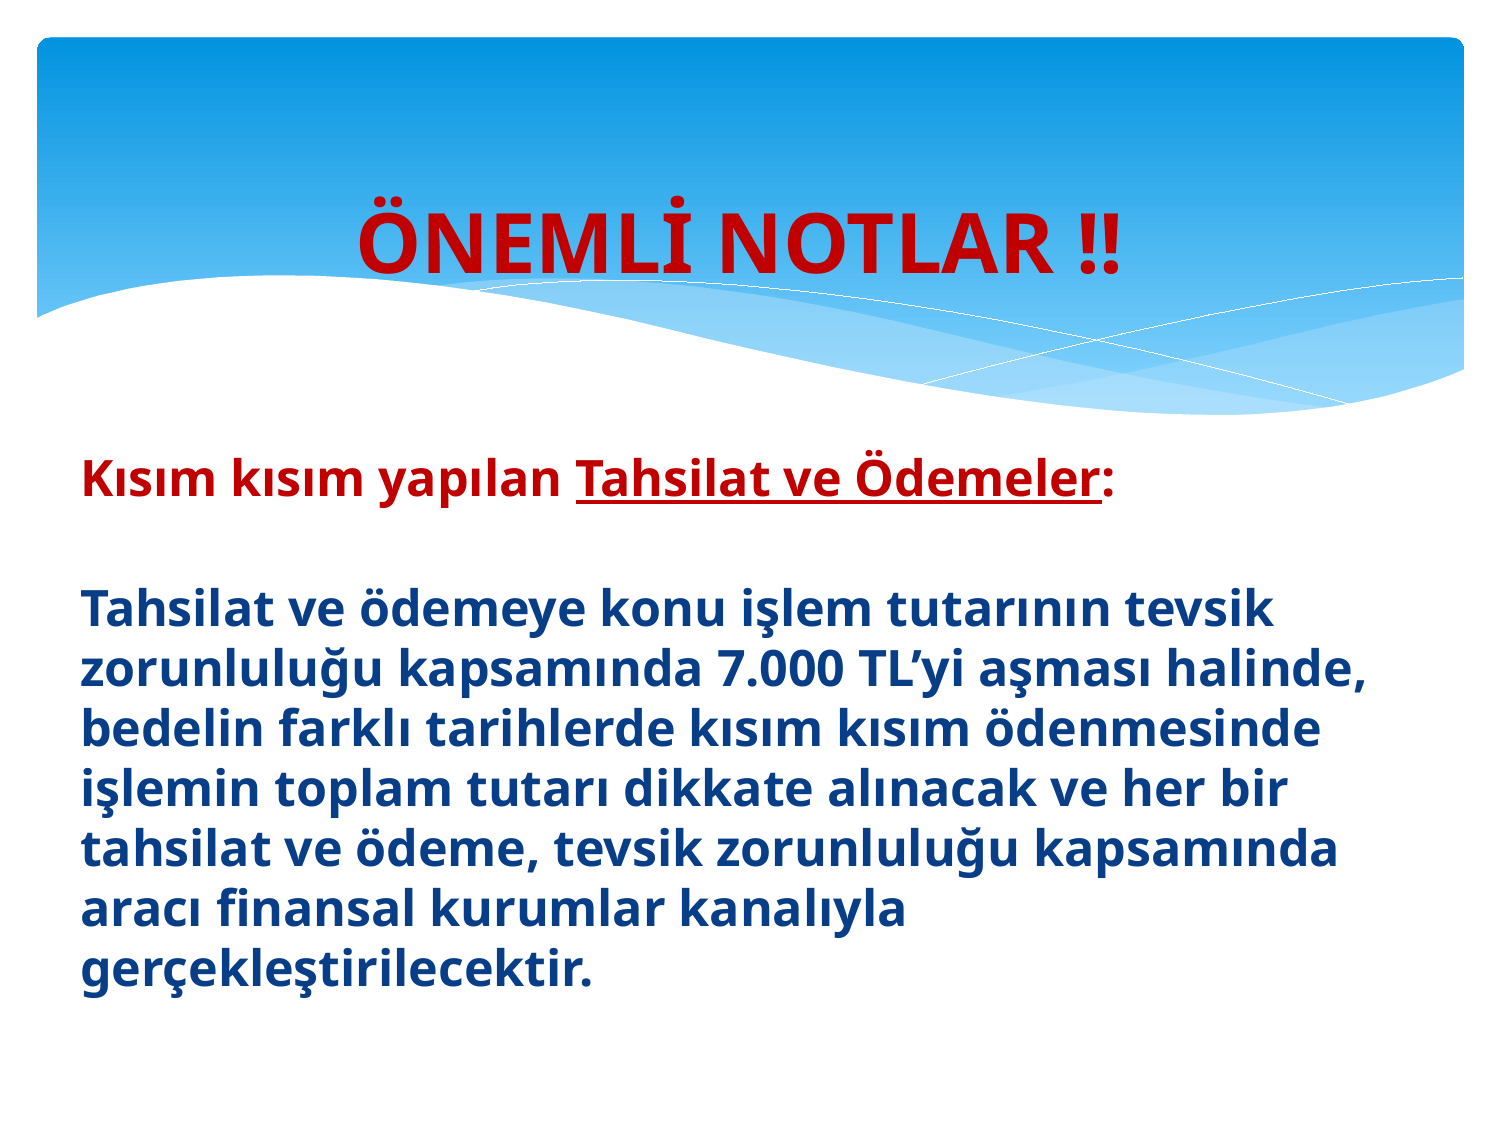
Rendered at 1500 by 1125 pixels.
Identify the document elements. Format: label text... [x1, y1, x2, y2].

list Kısım kısım yapılan Tahsilat ve Ödemeler: Tahsilat ve ödemeye konu işlem tutarının tevsik zorunluluğu kapsamında 7.000 TL’yi aşması halinde, bedelin farklı tarihlerde kısım kısım ödenmesinde işlemin toplam tutarı dikkate alınacak ve her bir tahsilat ve ödeme, tevsik zorunluluğu kapsamında aracı finansal kurumlar kanalıyla gerçekleştirilecektir. [64, 438, 1447, 1005]
title ÖNEMLİ NOTLAR !! [64, 137, 1415, 343]
